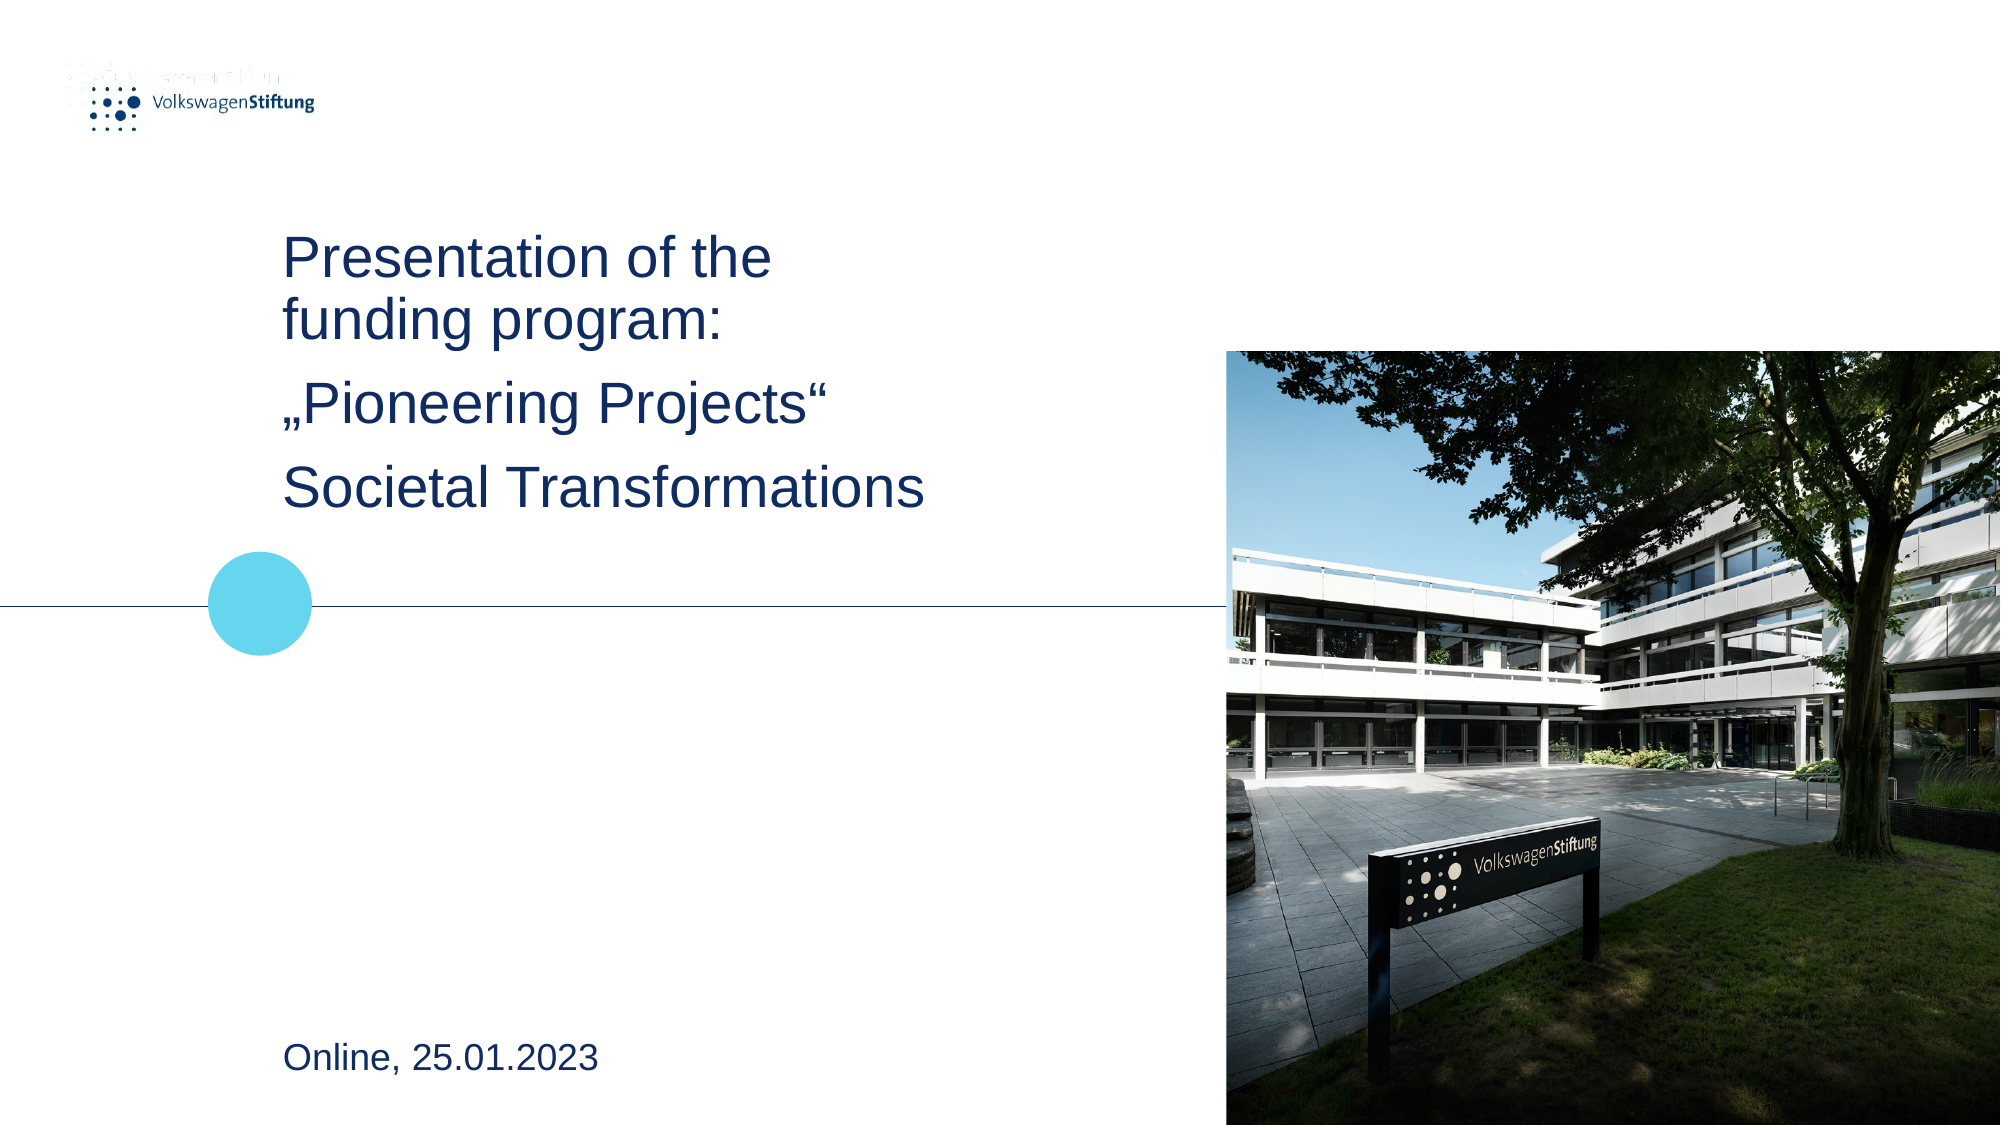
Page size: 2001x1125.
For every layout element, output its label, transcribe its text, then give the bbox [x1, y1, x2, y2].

list Presentation of the funding program: „Pioneering Projects“ Societal Transformations [282, 226, 990, 381]
list Online, 25.01.2023 [282, 964, 965, 1091]
picture [65, 61, 314, 131]
picture [1226, 351, 2000, 1125]
